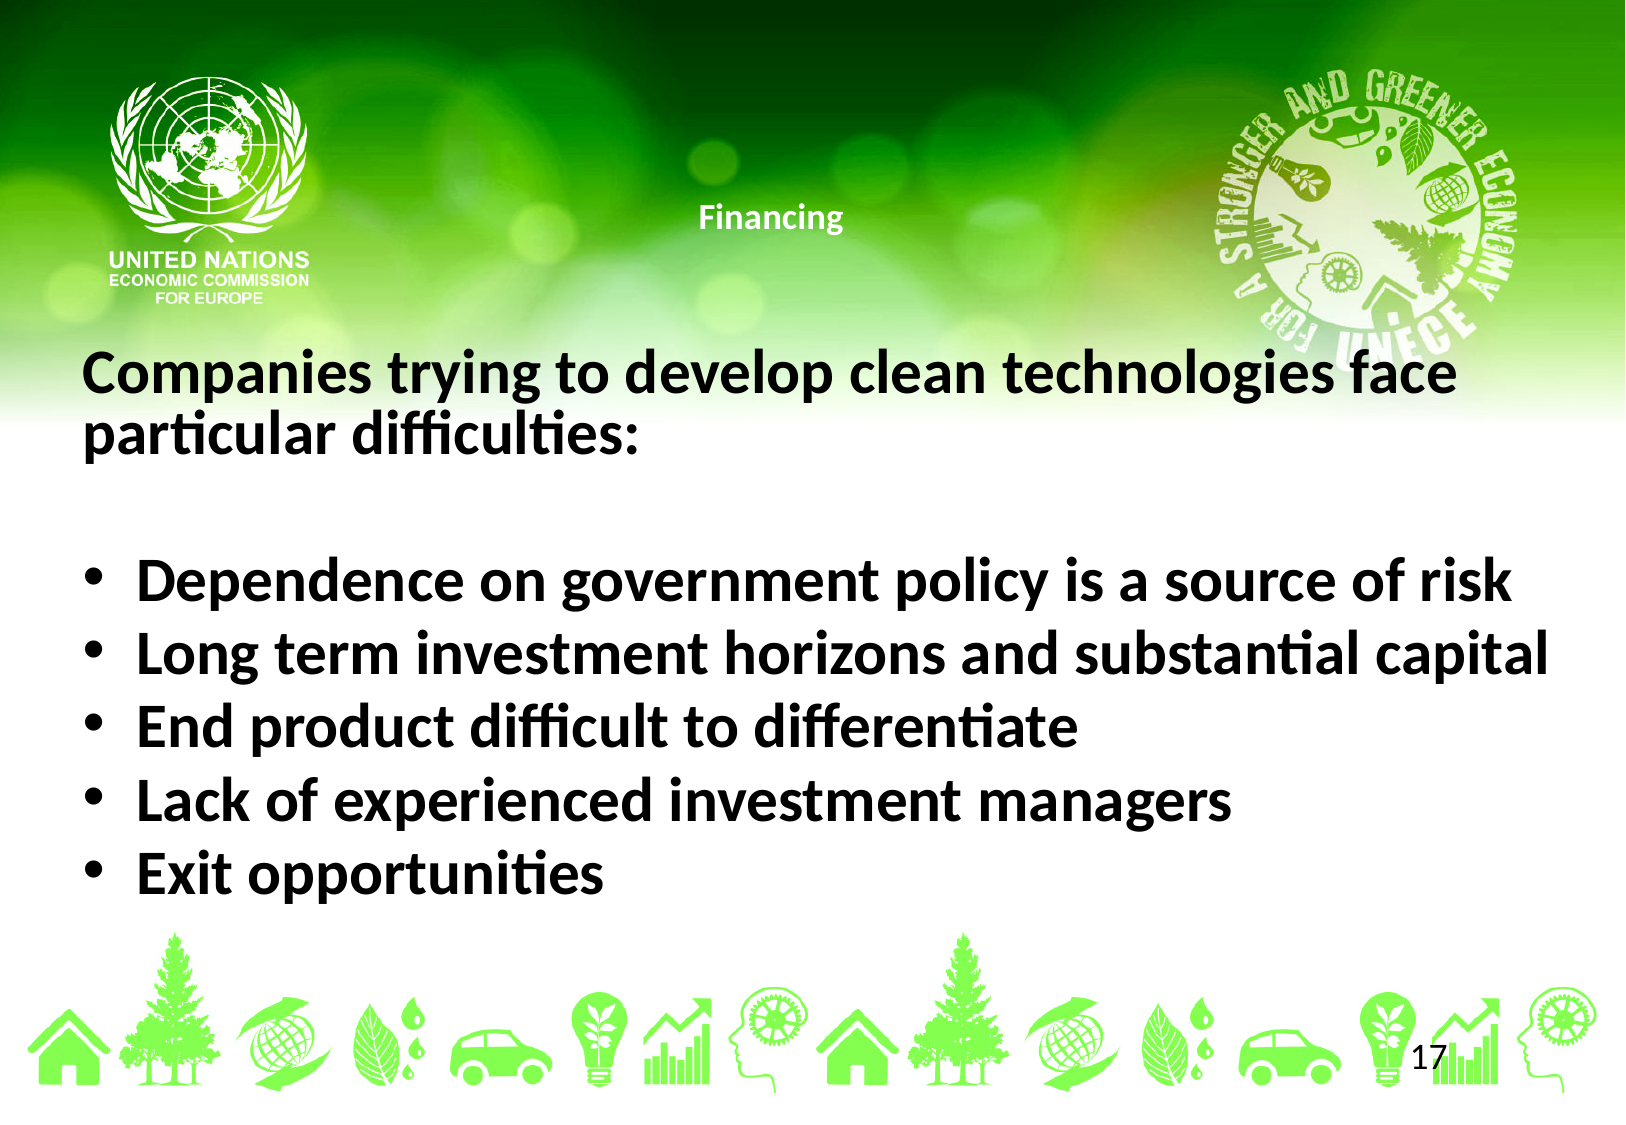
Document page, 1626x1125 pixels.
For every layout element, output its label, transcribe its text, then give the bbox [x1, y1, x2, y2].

list Companies trying to develop clean technologies face particular difficulties: Dependence on government policy is a source of risk Long term investment horizons and substantial capital End product difficult to differentiate Lack of experienced investment managers Exit opportunities [67, 337, 1569, 1013]
picture [0, 0, 1626, 1125]
slide_number 17 [1394, 1024, 1544, 1103]
title Financing [328, 184, 1215, 285]
